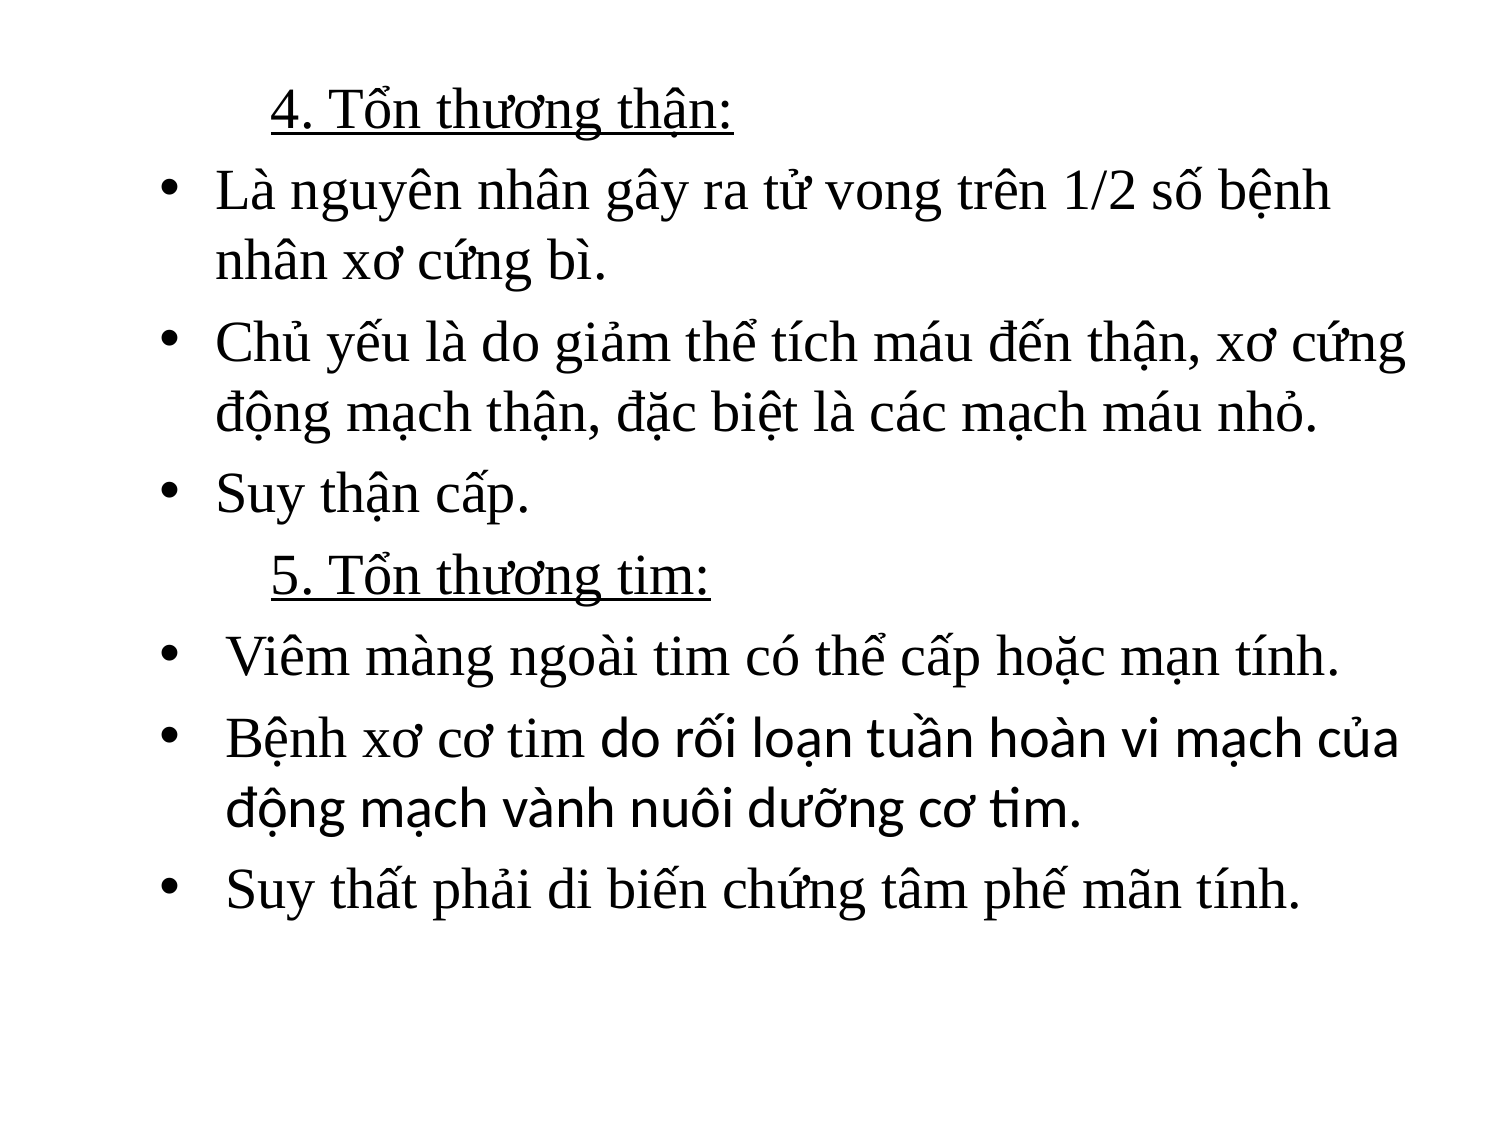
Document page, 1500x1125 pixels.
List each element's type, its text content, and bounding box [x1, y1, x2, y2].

list 4. Tổn thương thận: Là nguyên nhân gây ra tử vong trên 1/2 số bệnh nhân xơ cứng bì. Chủ yếu là do giảm thể tích máu đến thận, xơ cứng động mạch thận, đặc biệt là các mạch máu nhỏ. Suy thận cấp. 5. Tổn thương tim: Viêm màng ngoài tim có thể cấp hoặc mạn tính. Bệnh xơ cơ tim do rối loạn tuần hoàn vi mạch của động mạch vành nuôi dưỡng cơ tim. Suy thất phải di biến chứng tâm phế mãn tính. [50, 62, 1438, 1038]
